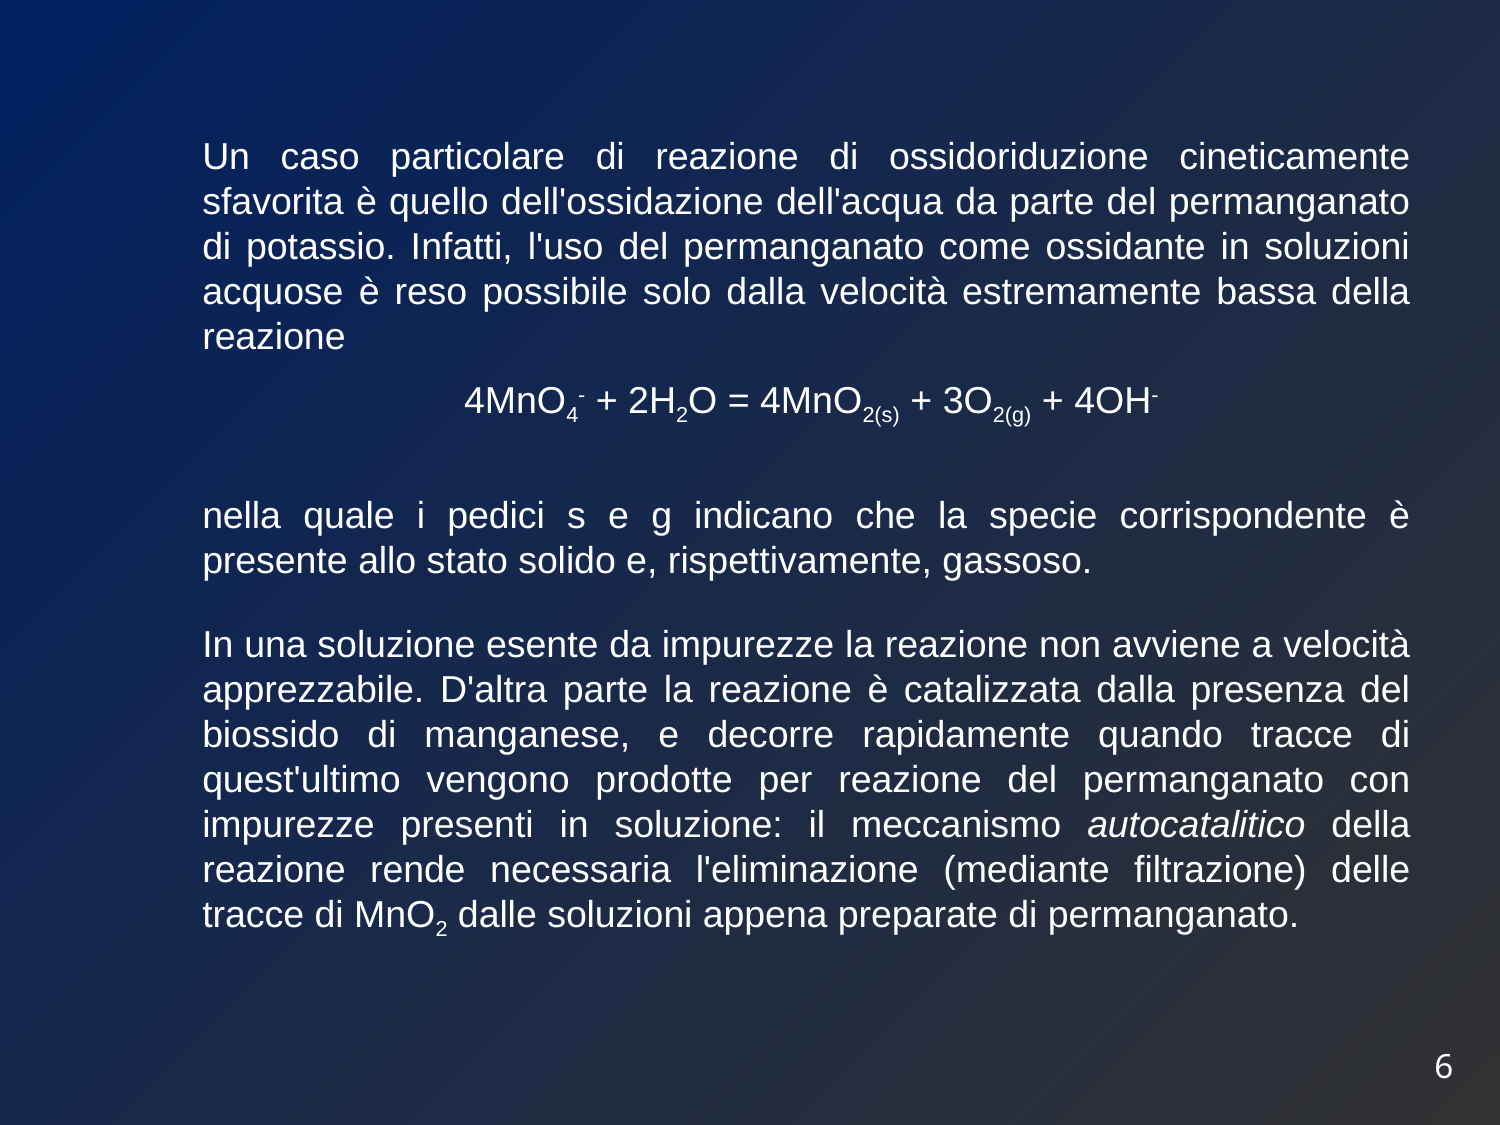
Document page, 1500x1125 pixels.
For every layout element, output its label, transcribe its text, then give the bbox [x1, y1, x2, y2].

text_box Un caso particolare di reazione di ossidoriduzione cineticamente sfavorita è quello dell'ossidazione dell'acqua da parte del permanganato di potassio. Infatti, l'uso del permanganato come ossidante in soluzioni acquose è reso possibile solo dalla velocità estremamente bassa della reazione 4MnO4- + 2H2O = 4MnO2(s) + 3O2(g) + 4OH- nella quale i pedici s e g indicano che la specie corrispondente è presente allo stato solido e, rispettivamente, gassoso. [187, 124, 1425, 589]
text_box 6 [1387, 1037, 1500, 1098]
text_box In una soluzione esente da impurezze la reazione non avviene a velocità apprezzabile. D'altra parte la reazione è catalizzata dalla presenza del biossido di manganese, e decorre rapidamente quando tracce di quest'ultimo vengono prodotte per reazione del permanganato con impurezze presenti in soluzione: il meccanismo autocatalitico della reazione rende necessaria l'eliminazione (mediante filtrazione) delle tracce di MnO2 dalle soluzioni appena preparate di permanganato. [187, 612, 1425, 949]
